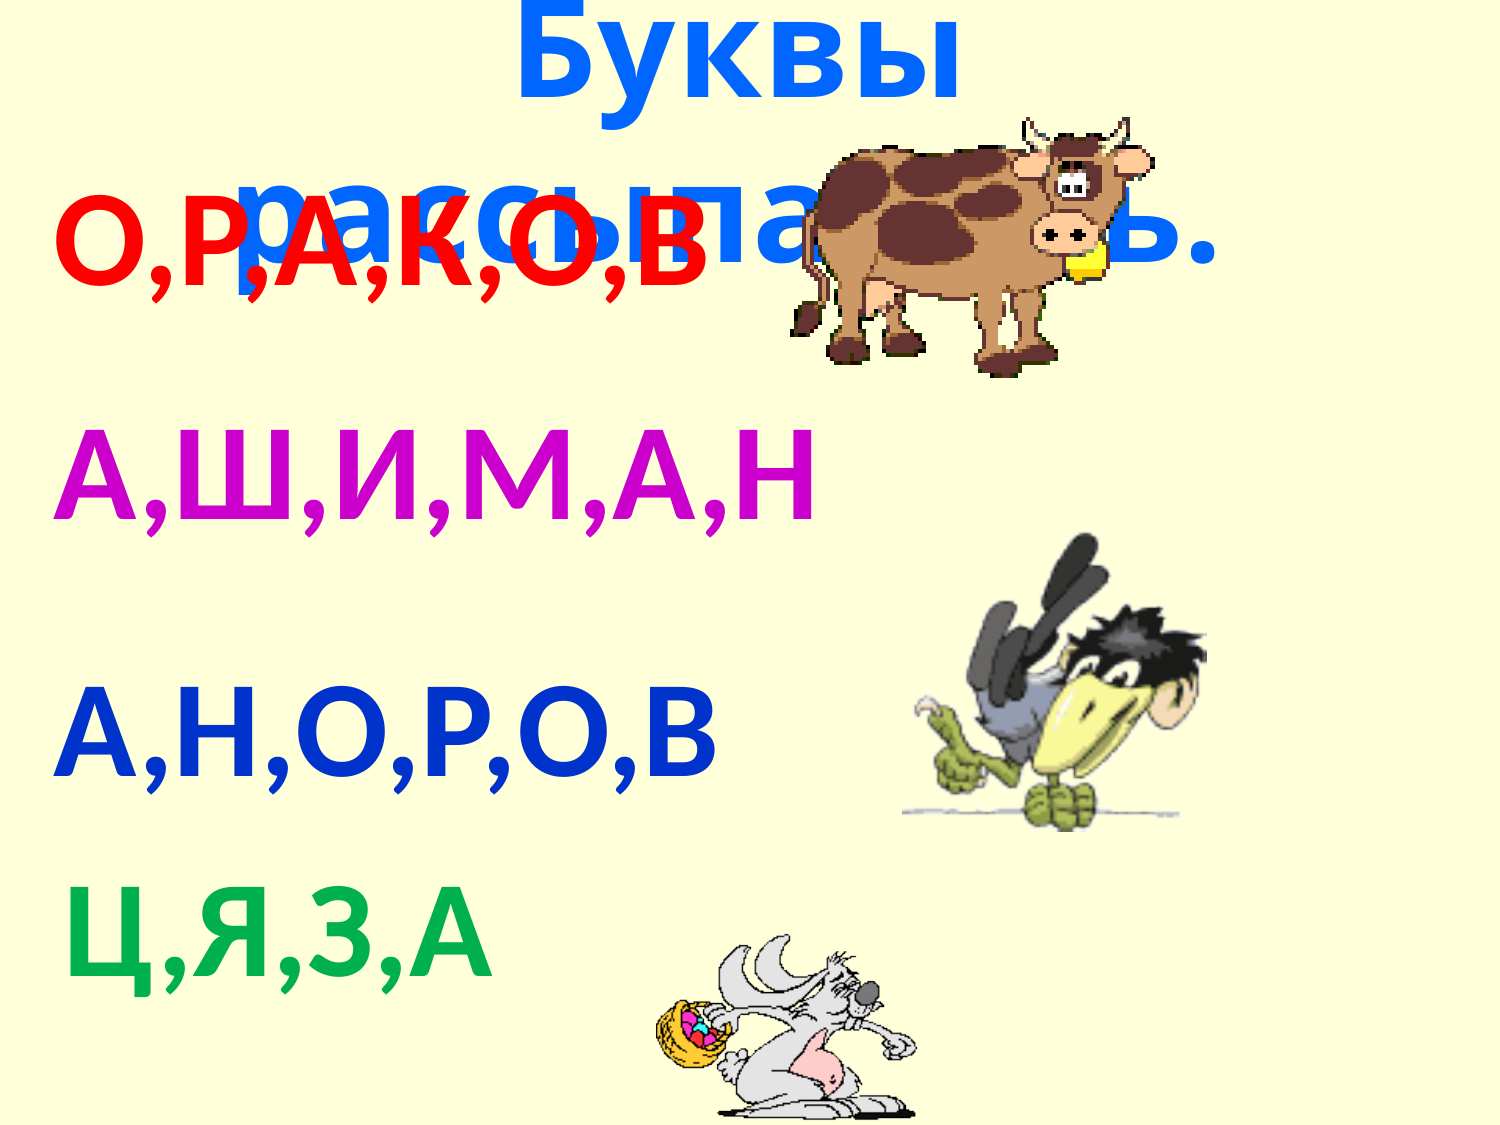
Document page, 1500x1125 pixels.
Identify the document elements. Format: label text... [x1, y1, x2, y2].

text_box О,Р,А,К,О,В [38, 140, 727, 321]
text_box Ц,Я,З,А [48, 832, 509, 1012]
picture [749, 116, 1155, 378]
text_box А,Н,О,Р,О,В [38, 585, 778, 821]
text_box А,Ш,И,М,А,Н [38, 375, 836, 555]
picture [655, 527, 1208, 1125]
text_box Буквы рассыпались. [0, 0, 1453, 298]
